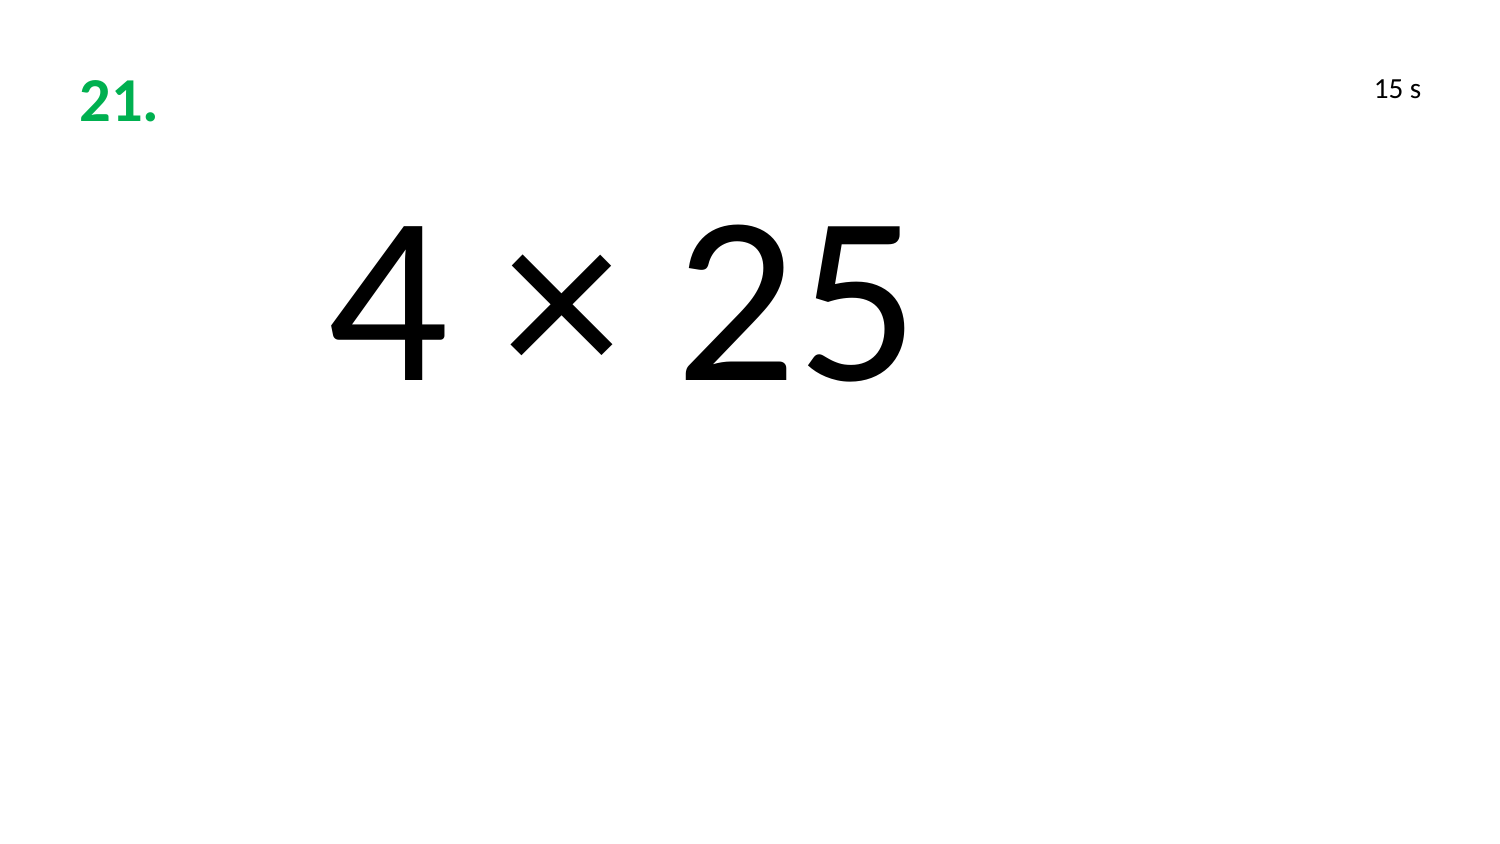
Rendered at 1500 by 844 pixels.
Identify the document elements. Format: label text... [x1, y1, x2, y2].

text_box 4 × 25 [312, 133, 1223, 452]
text_box 21. [64, 51, 205, 142]
text_box 15 s [1359, 61, 1447, 147]
